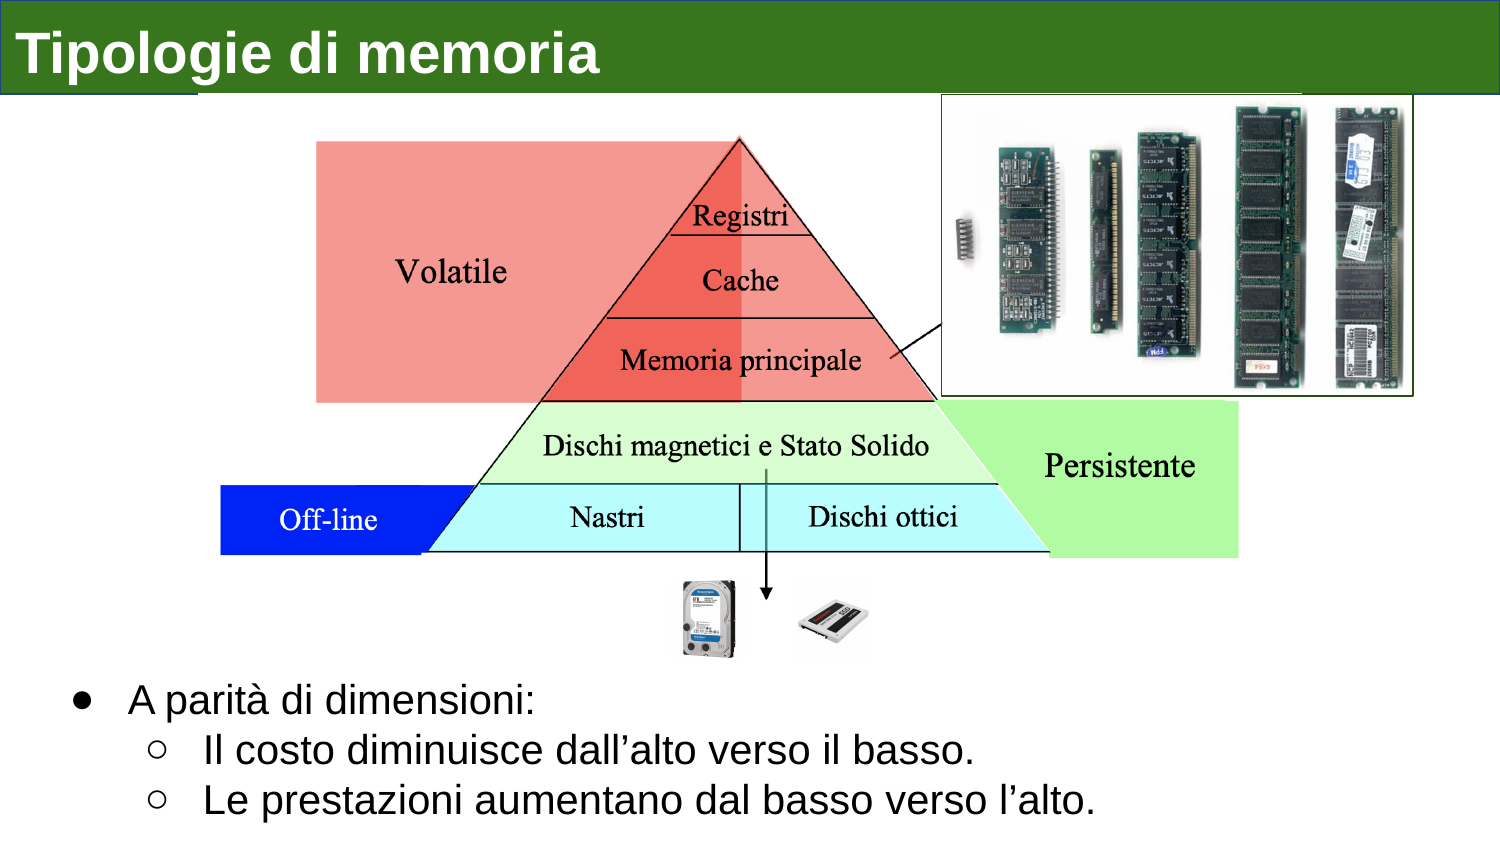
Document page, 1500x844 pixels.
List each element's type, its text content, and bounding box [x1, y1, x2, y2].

title Tipologie di memoria [0, 0, 1500, 94]
text_box A parità di dimensioni: Il costo diminuisce dall’alto verso il basso. Le prestazioni aumentano dal basso verso l’alto. [37, 658, 1467, 817]
picture [198, 10, 1412, 659]
